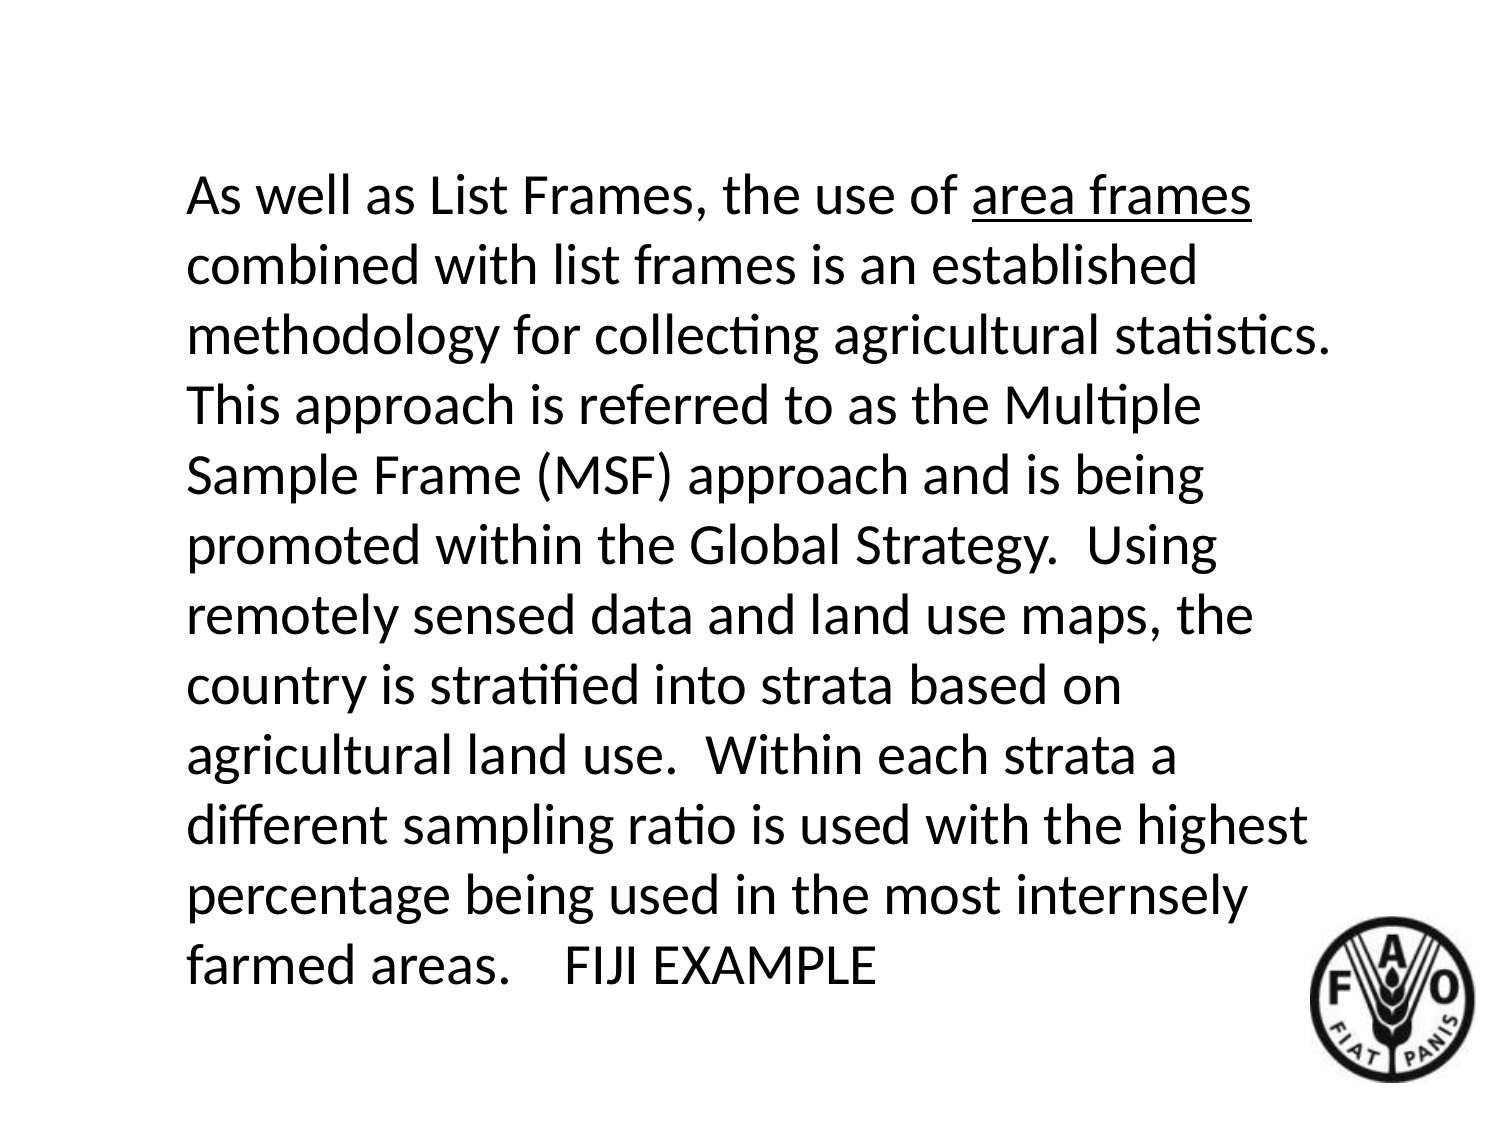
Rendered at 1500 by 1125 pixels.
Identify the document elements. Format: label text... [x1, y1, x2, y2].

text_box As well as List Frames, the use of area frames combined with list frames is an established methodology for collecting agricultural statistics. This approach is referred to as the Multiple Sample Frame (MSF) approach and is being promoted within the Global Strategy. Using remotely sensed data and land use maps, the country is stratified into strata based on agricultural land use. Within each strata a different sampling ratio is used with the highest percentage being used in the most internsely farmed areas. FIJI EXAMPLE [171, 148, 1393, 1004]
picture [1309, 916, 1476, 1083]
